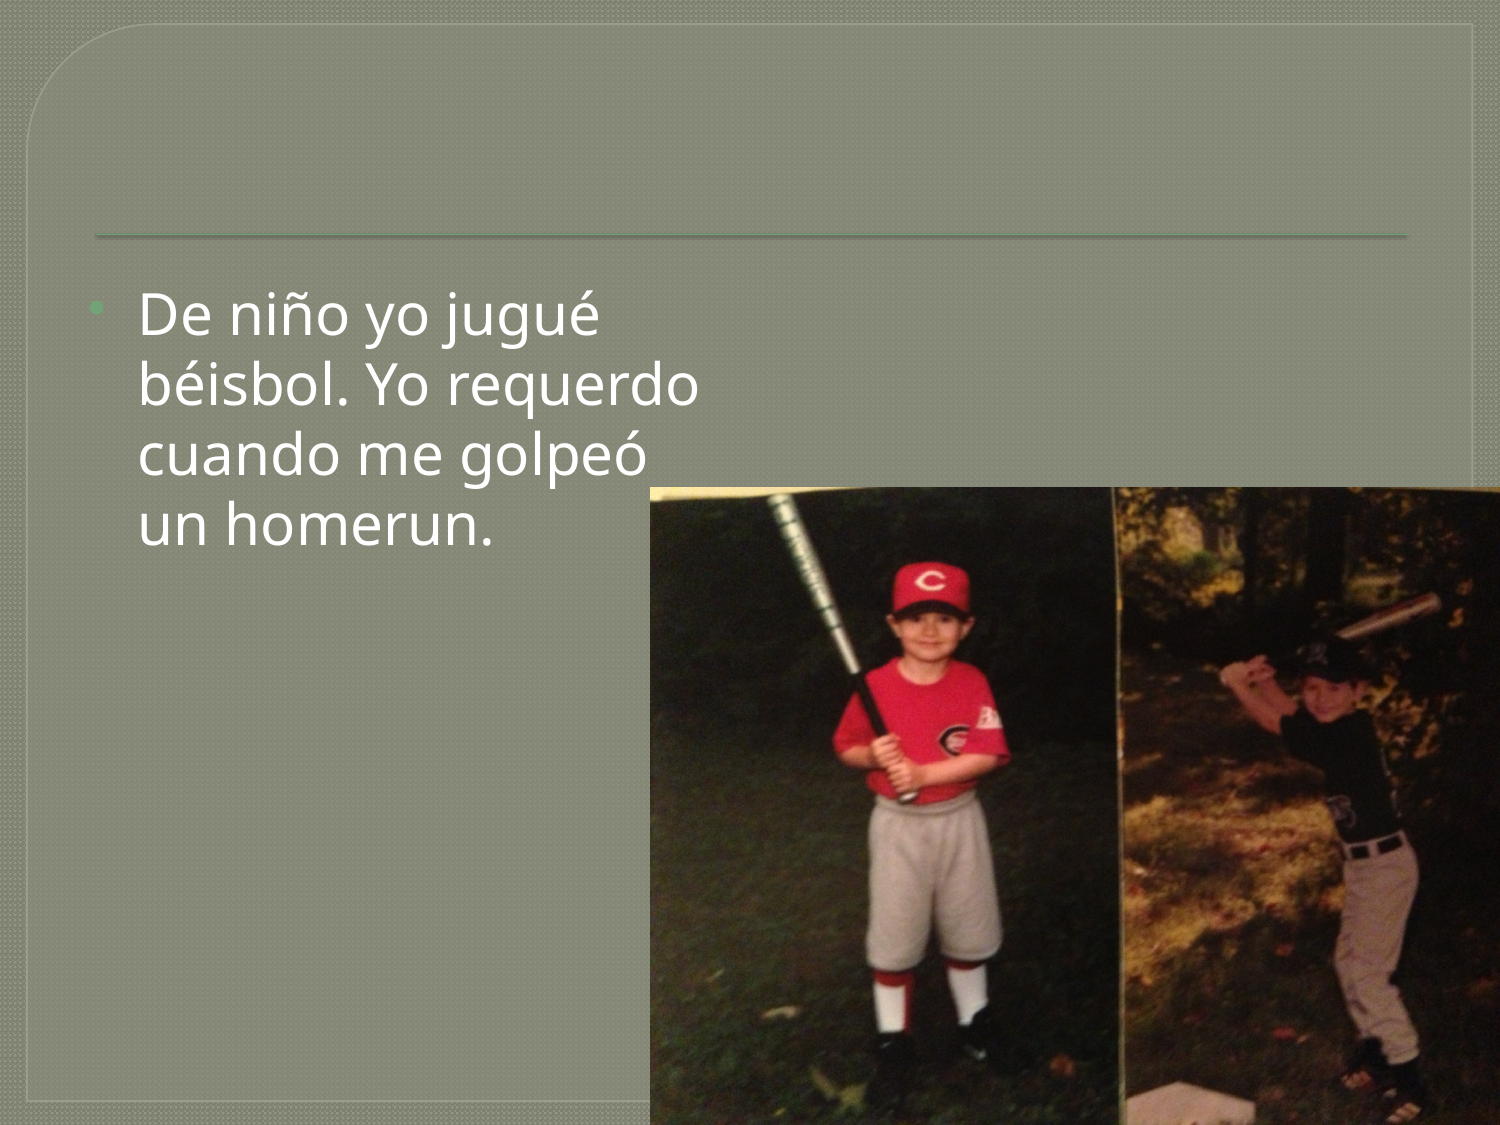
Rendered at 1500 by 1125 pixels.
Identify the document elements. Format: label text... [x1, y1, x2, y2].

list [649, 487, 1500, 1125]
list De niño yo jugué béisbol. Yo requerdo cuando me golpeó un homerun. [75, 270, 738, 1013]
